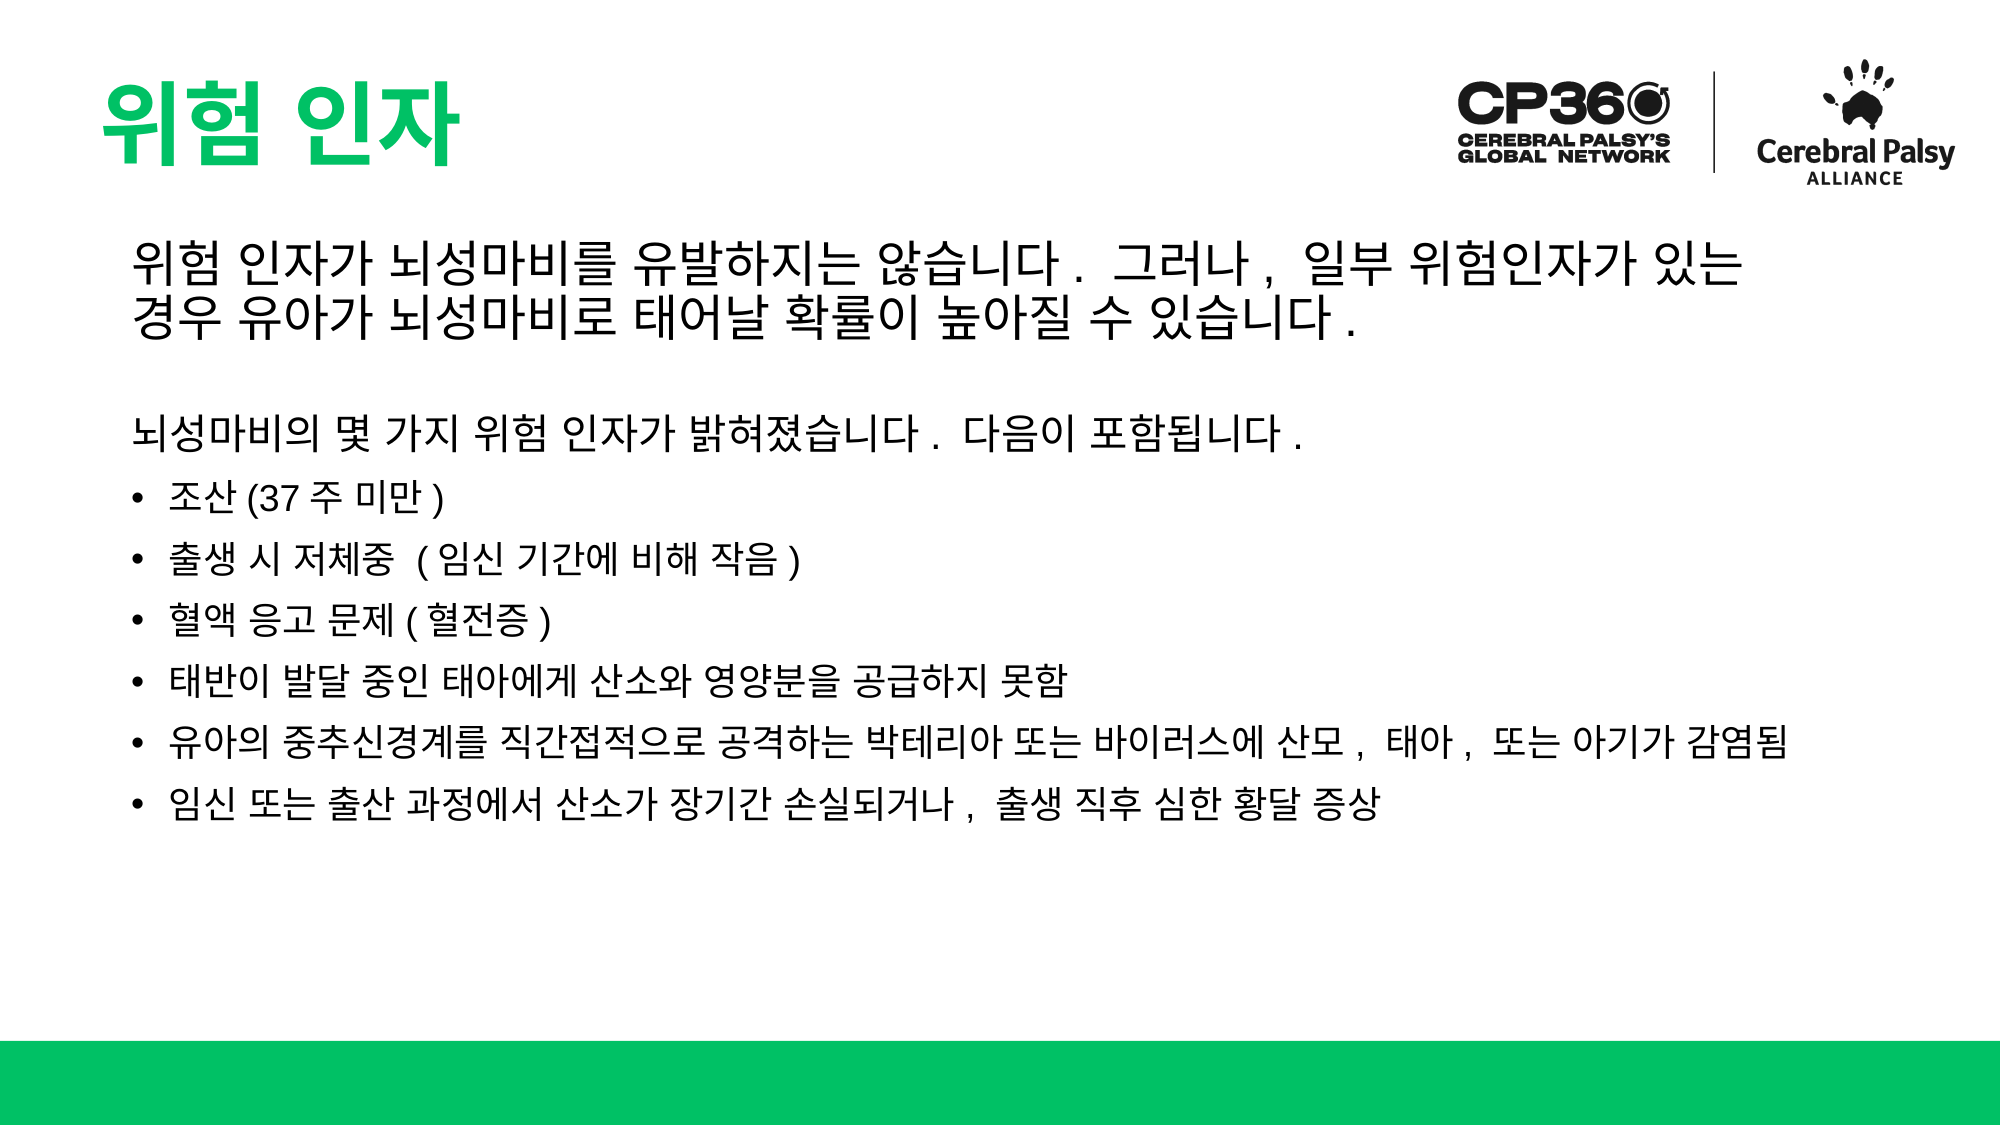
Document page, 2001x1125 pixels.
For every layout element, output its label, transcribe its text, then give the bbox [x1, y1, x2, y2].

picture [1383, 30, 2001, 214]
title 위험 인자 [84, 71, 1526, 190]
list 위험 인자가 뇌성마비를 유발하지는 않습니다. 그러나, 일부 위험인자가 있는 경우 유아가 뇌성마비로 태어날 확률이 높아질 수 있습니다. 뇌성마비의 몇 가지 위험 인자가 밝혀졌습니다. 다음이 포함됩니다. 조산(37주 미만) 출생 시 저체중 (임신 기간에 비해 작음) 혈액 응고 문제(혈전증) 태반이 발달 중인 태아에게 산소와 영양분을 공급하지 못함 유아의 중추신경계를 직간접적으로 공격하는 박테리아 또는 바이러스에 산모, 태아, 또는 아기가 감염됨 임신 또는 출산 과정에서 산소가 장기간 손실되거나, 출생 직후 심한 황달 증상 [115, 232, 1814, 995]
